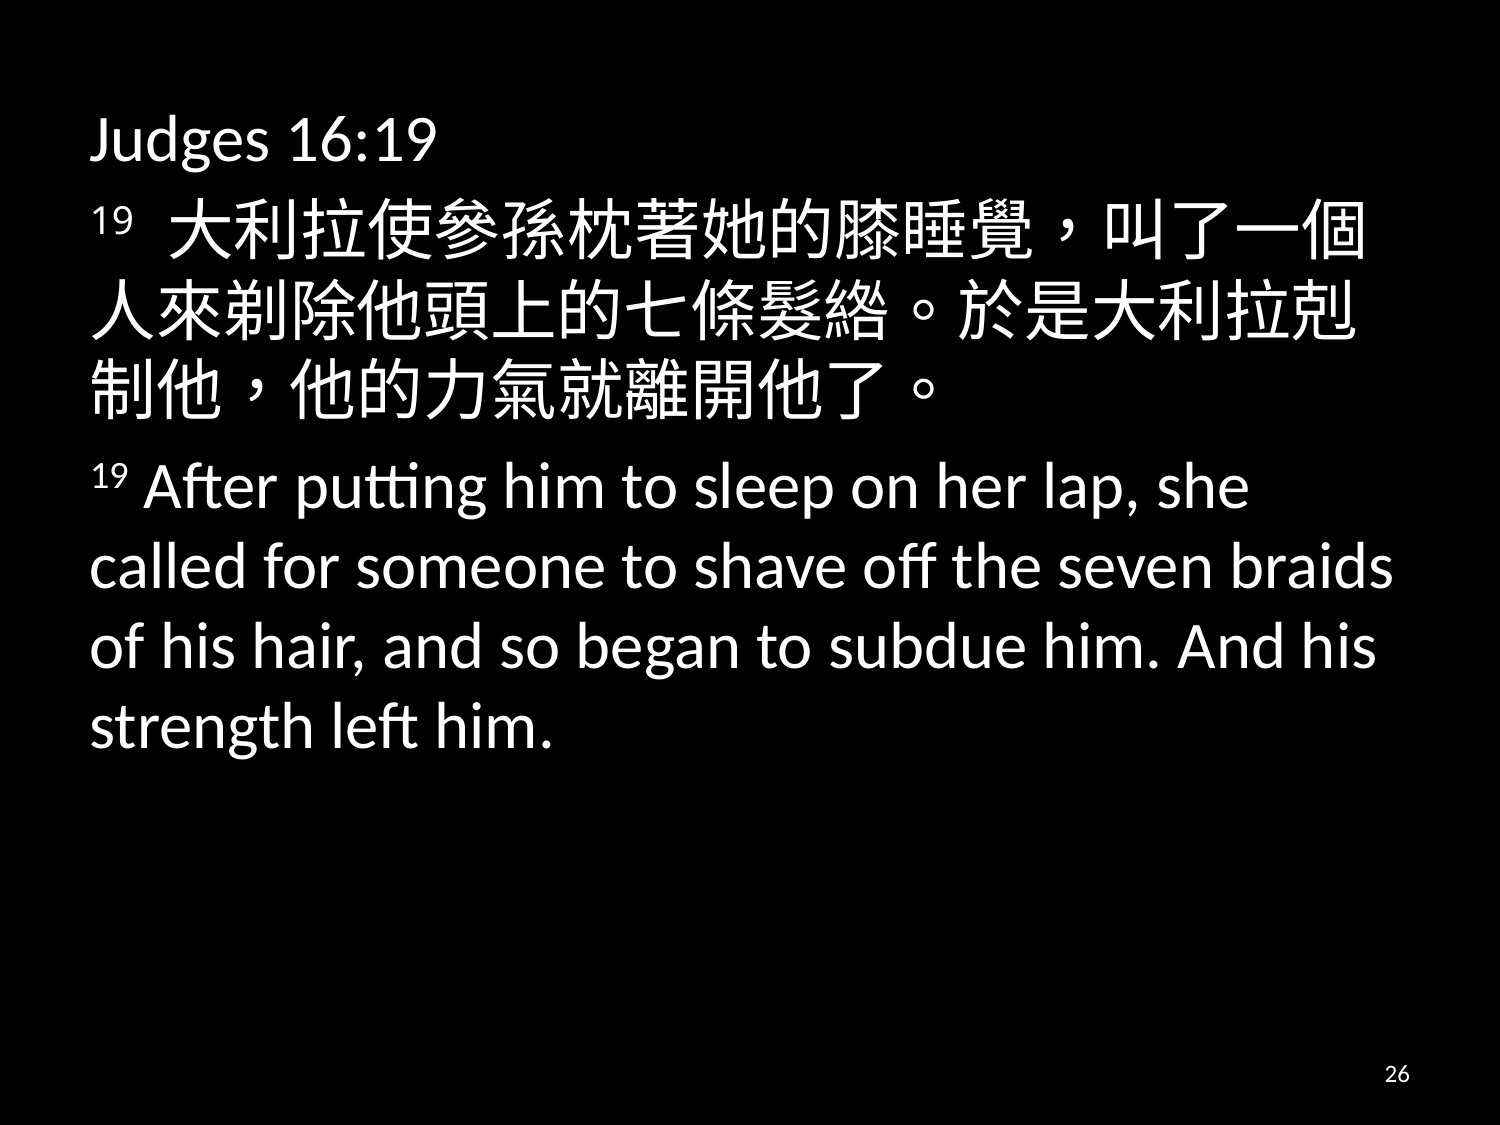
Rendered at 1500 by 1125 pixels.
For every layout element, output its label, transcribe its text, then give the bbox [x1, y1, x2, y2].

list Judges 16:19 19 大利拉使參孫枕著她的膝睡覺，叫了一個人來剃除他頭上的七條髮綹。於是大利拉剋制他，他的力氣就離開他了。 19 After putting him to sleep on her lap, she called for someone to shave off the seven braids of his hair, and so began to subdue him. And his strength left him. [74, 87, 1426, 1005]
slide_number 26 [1074, 1042, 1425, 1103]
